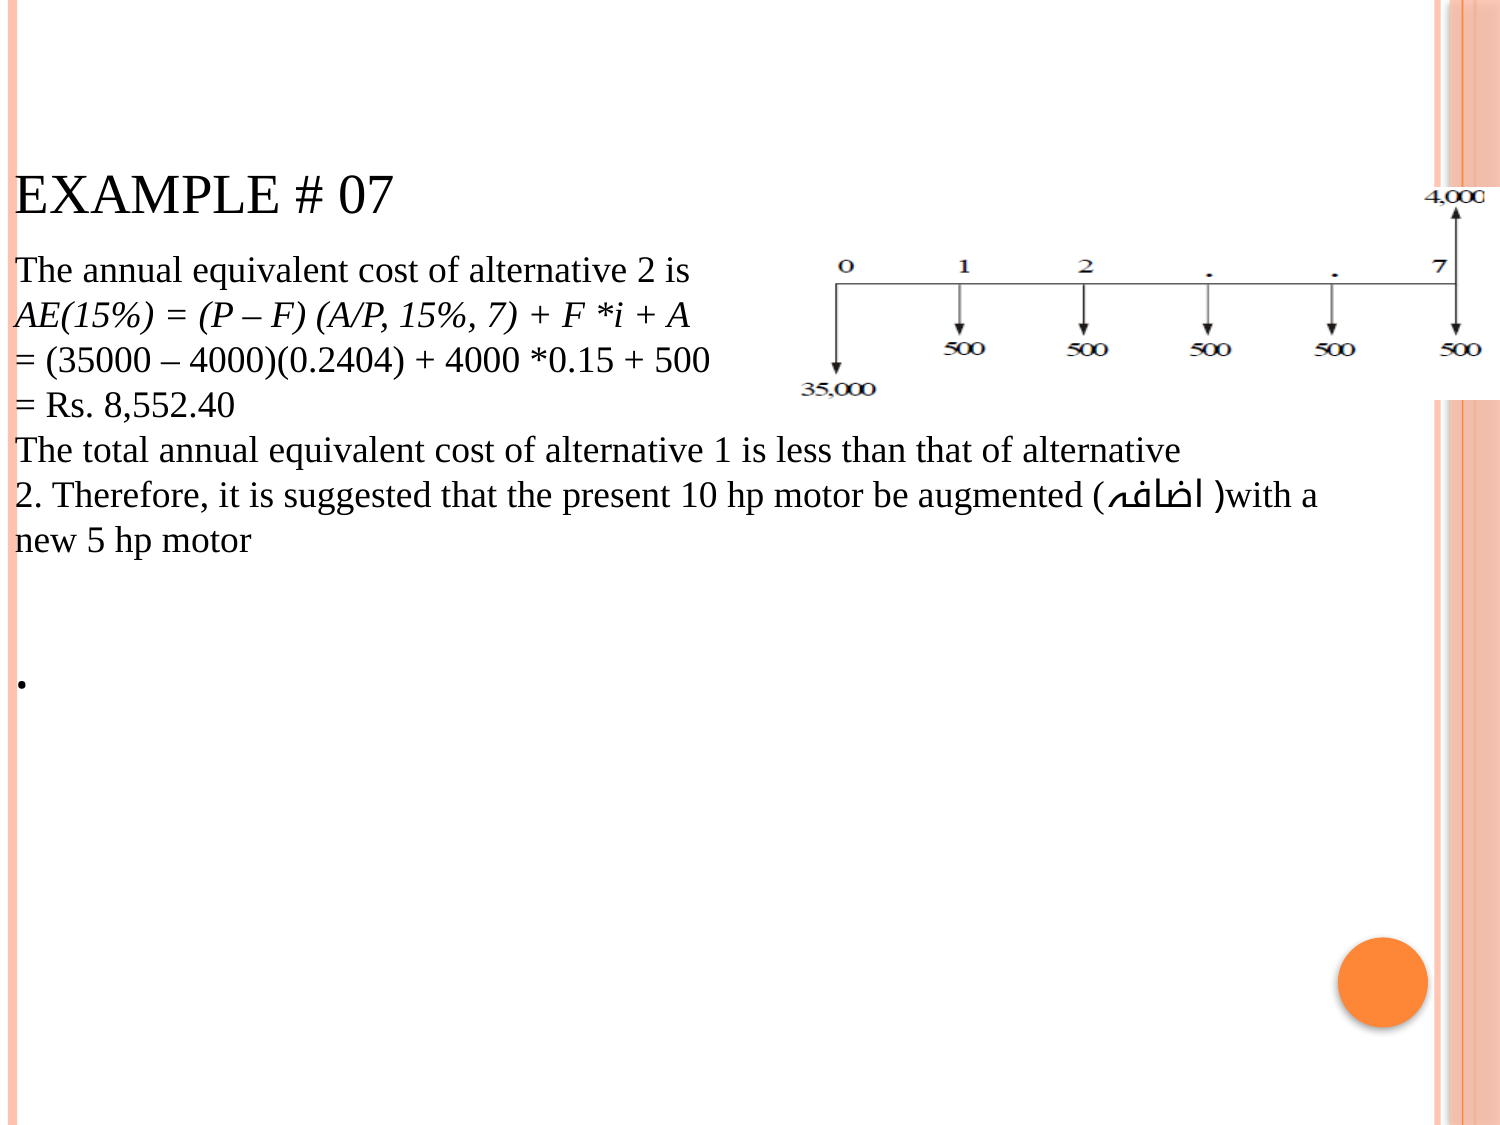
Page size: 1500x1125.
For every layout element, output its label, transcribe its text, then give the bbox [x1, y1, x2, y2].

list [774, 186, 1500, 401]
text_box The annual equivalent cost of alternative 2 is AE(15%) = (P – F) (A/P, 15%, 7) + F *i + A = (35000 – 4000)(0.2404) + 4000 *0.15 + 500 = Rs. 8,552.40 The total annual equivalent cost of alternative 1 is less than that of alternative 2. Therefore, it is suggested that the present 10 hp motor be augmented (اضافہ )with a new 5 hp motor . [0, 237, 1500, 1125]
title EXAMPLE # 07 [0, 149, 1466, 233]
